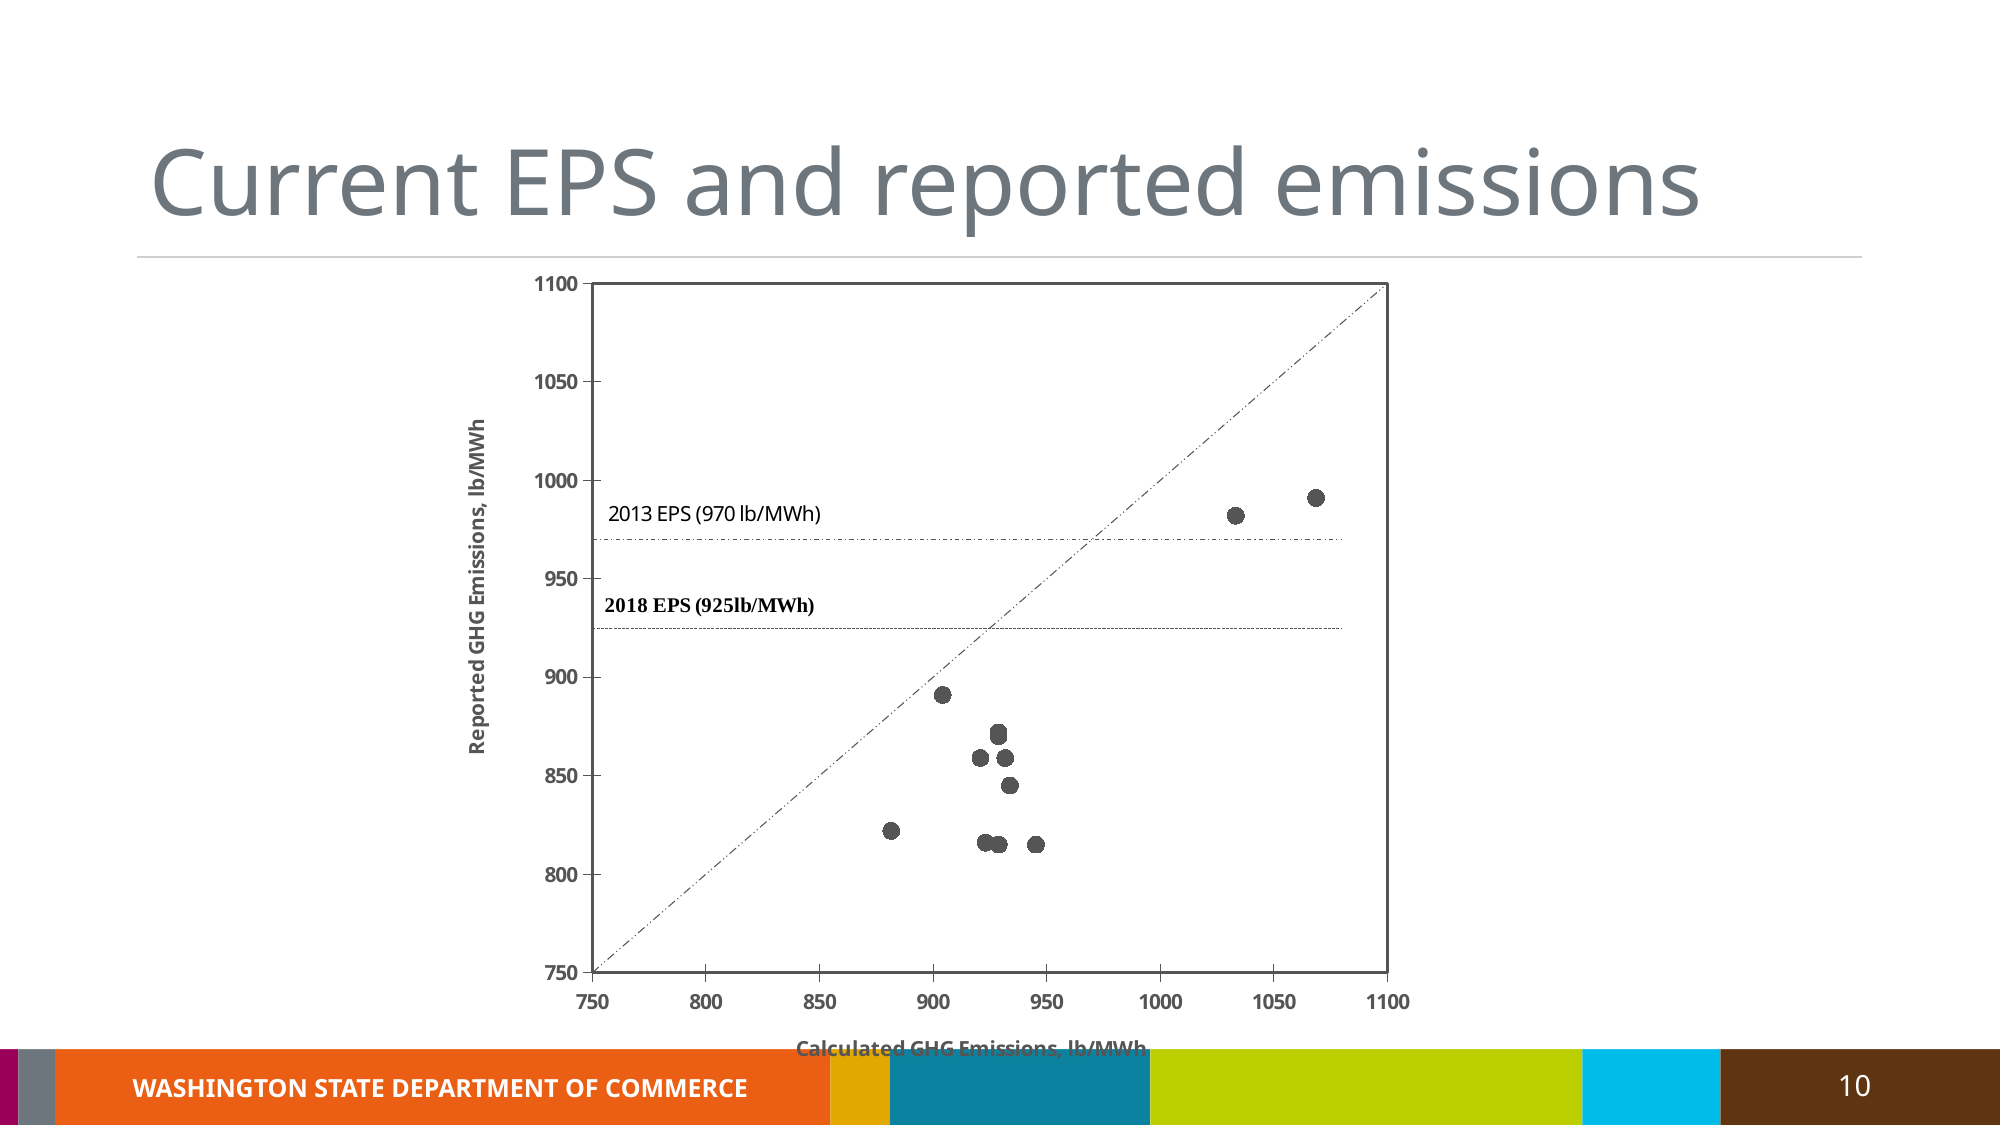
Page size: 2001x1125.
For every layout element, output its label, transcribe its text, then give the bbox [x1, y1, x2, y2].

title Current EPS and reported emissions [134, 42, 1860, 243]
chart [443, 231, 1435, 1069]
